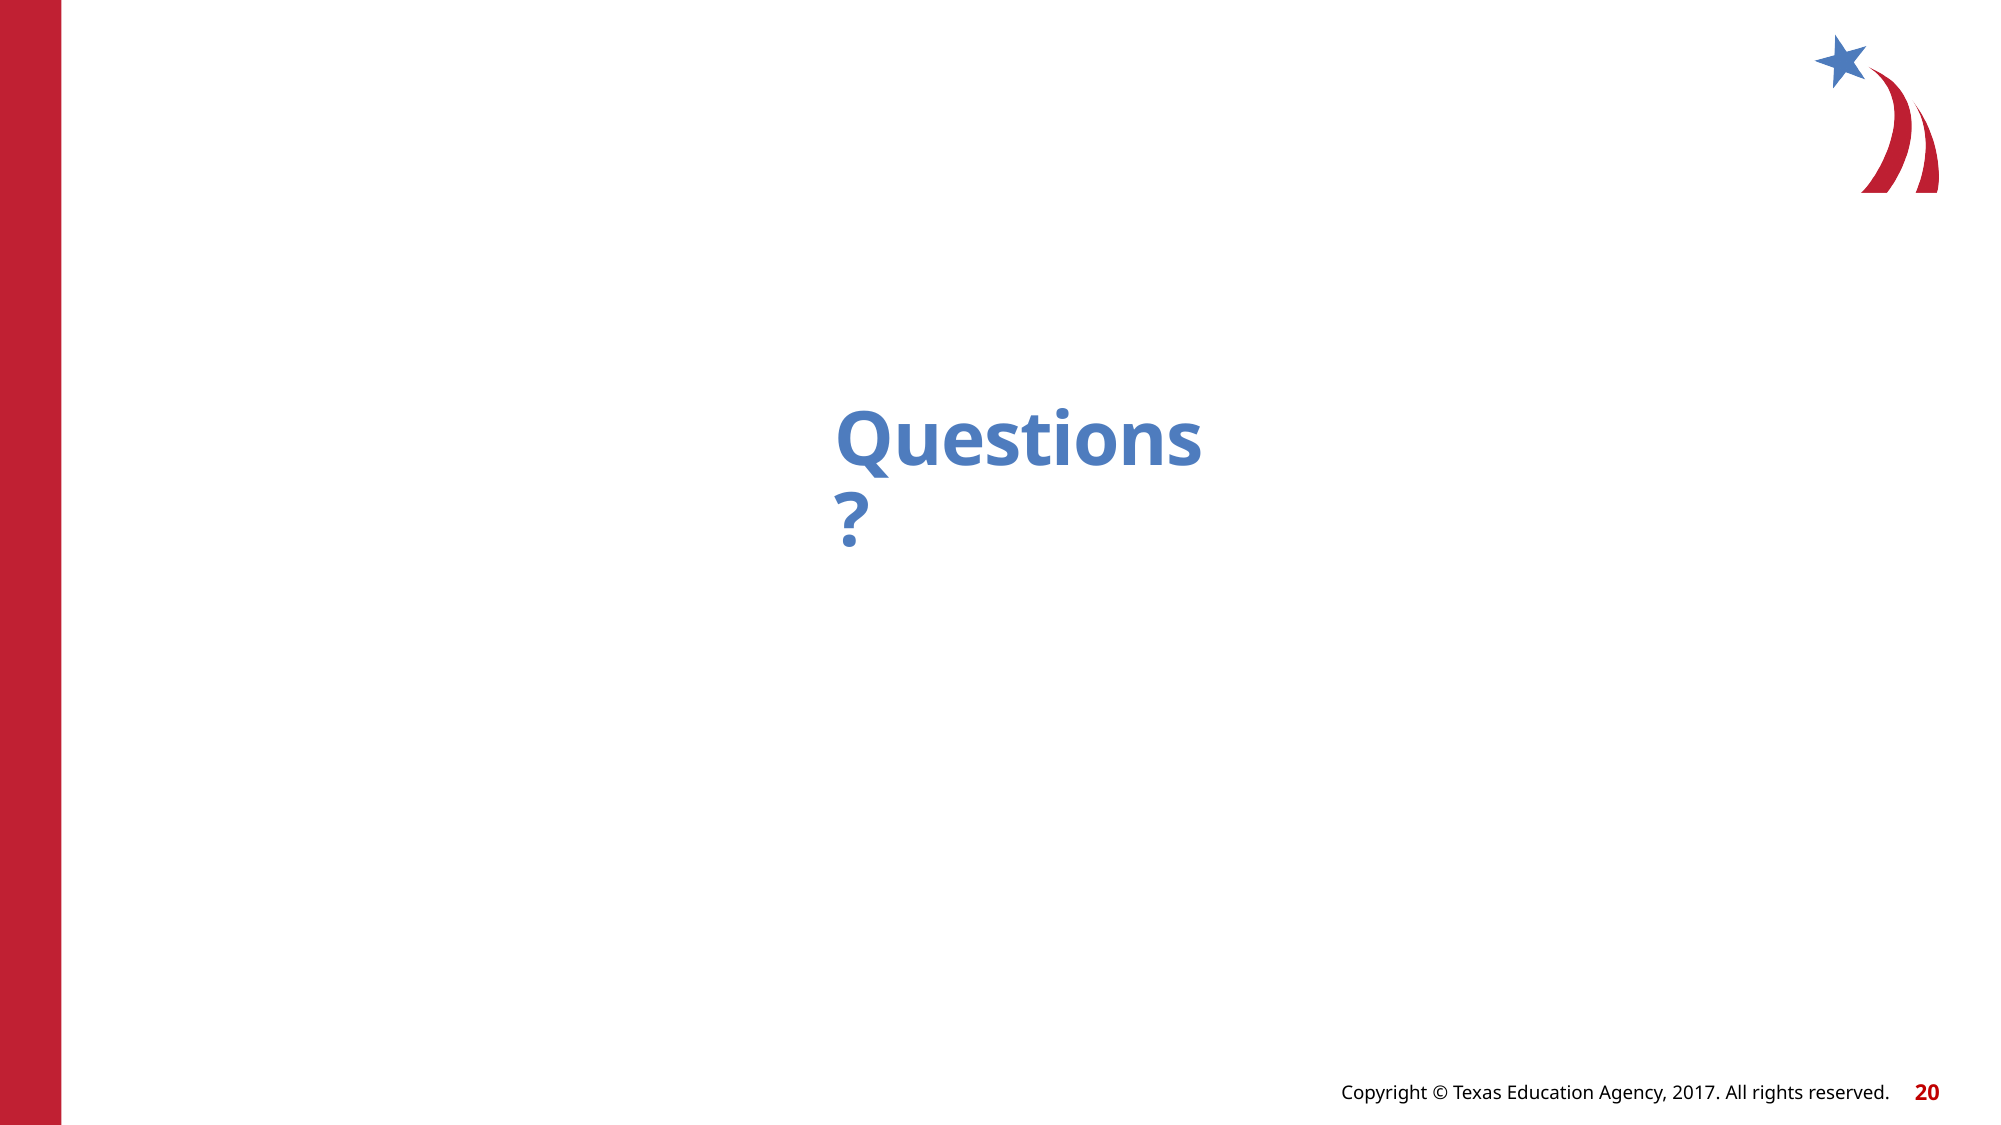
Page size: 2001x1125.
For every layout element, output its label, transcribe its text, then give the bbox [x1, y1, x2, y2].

picture [1814, 34, 1939, 193]
title Questions? [834, 418, 1213, 563]
